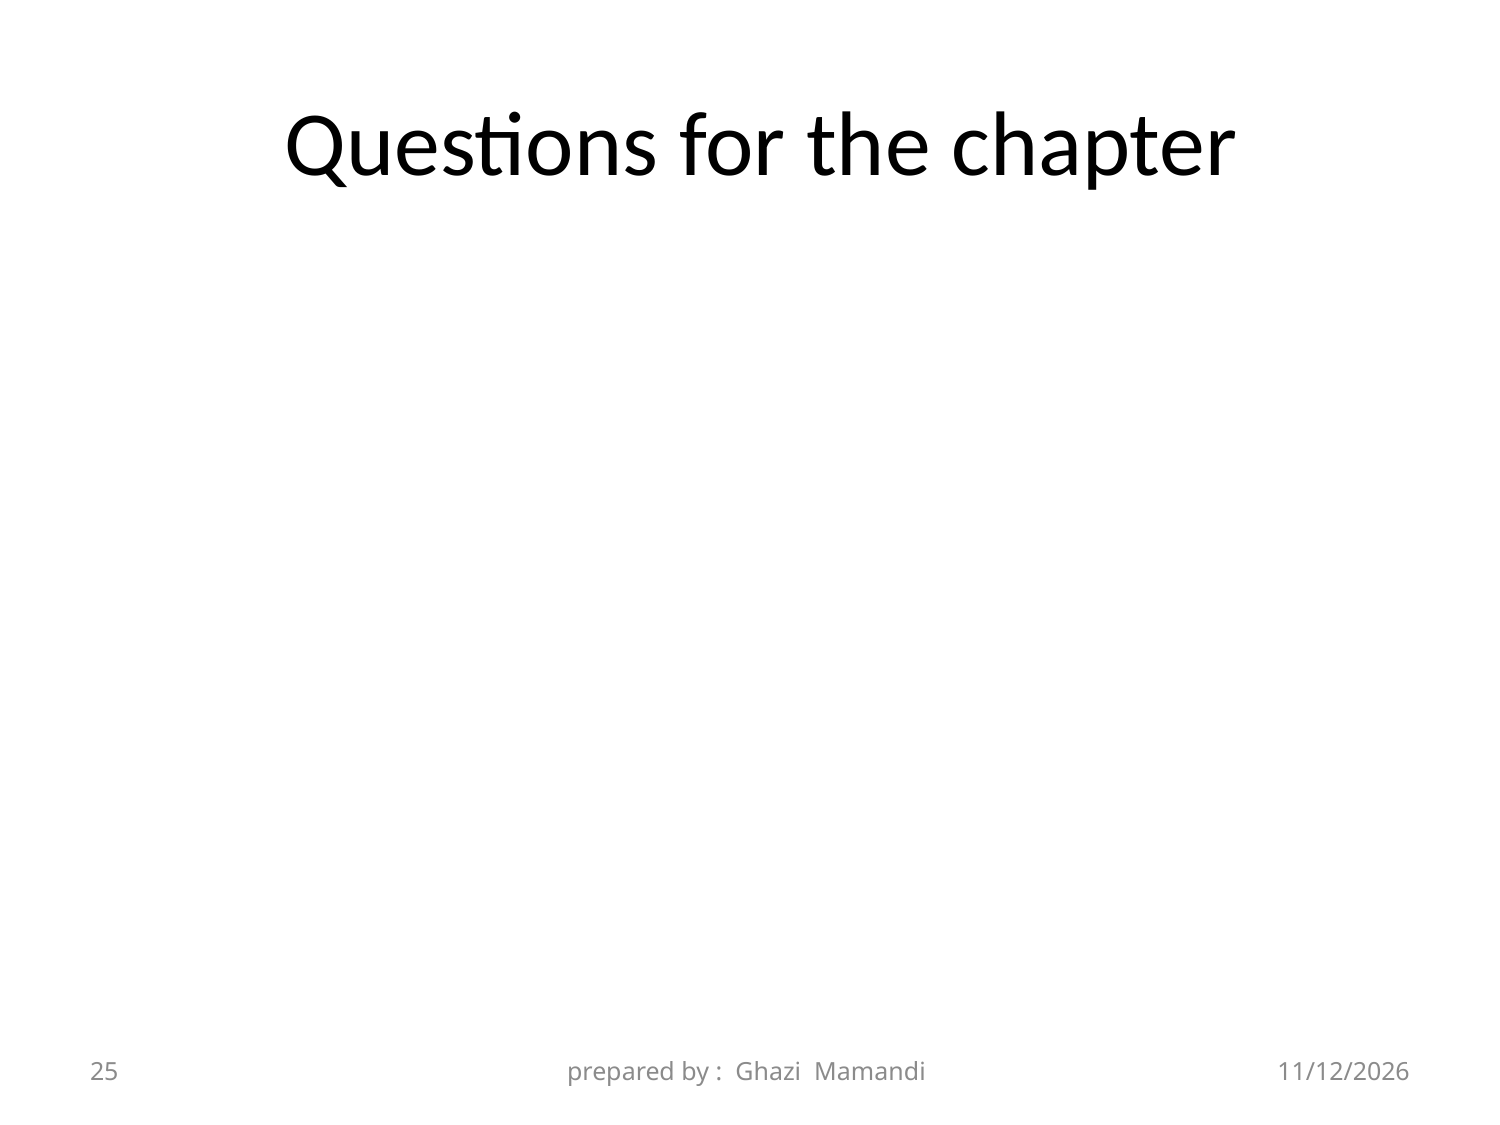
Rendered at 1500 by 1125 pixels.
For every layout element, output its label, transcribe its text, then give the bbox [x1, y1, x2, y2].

footer prepared by : Ghazi Mamandi [512, 1042, 988, 1103]
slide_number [1074, 1042, 1425, 1103]
title Questions for the chapter [75, 45, 1425, 233]
slide_number 25 [75, 1042, 425, 1103]
